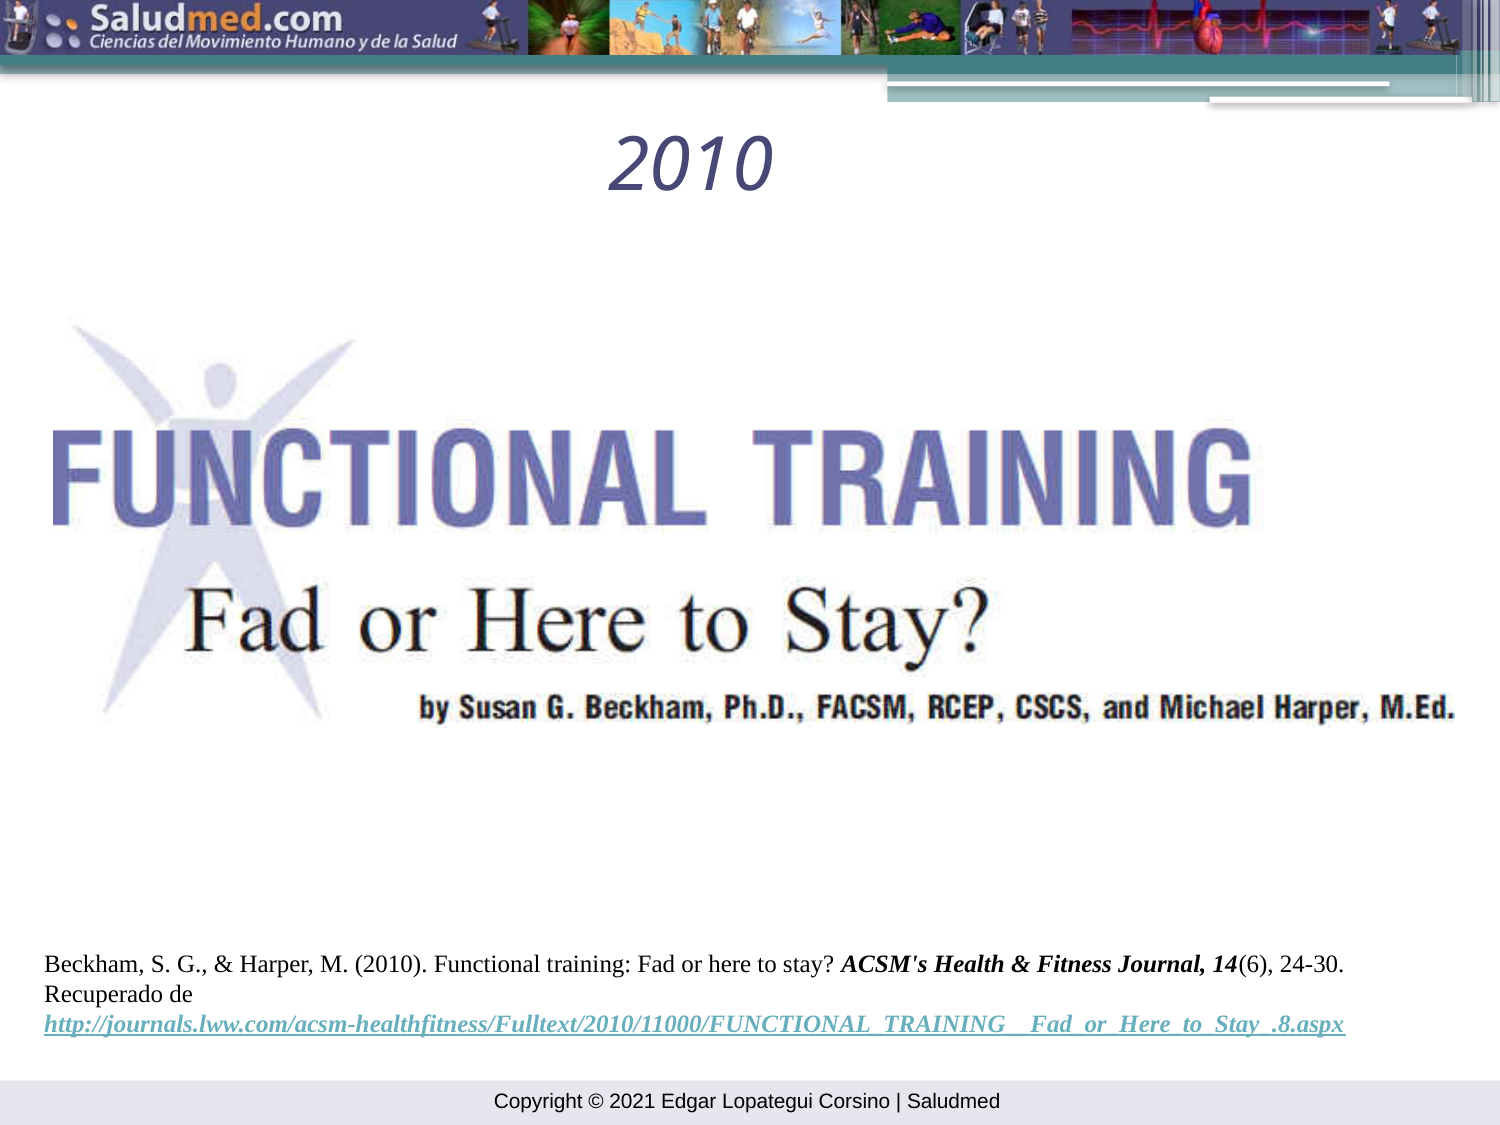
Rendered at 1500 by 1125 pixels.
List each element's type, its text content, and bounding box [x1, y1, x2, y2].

text_box 2010 [525, 113, 857, 209]
picture [0, 0, 1460, 55]
text_box Beckham, S. G., & Harper, M. (2010). Functional training: Fad or here to stay? ACSM's Health & Fitness Journal, 14(6), 24-30. Recuperado de http://journals.lww.com/acsm-healthfitness/Fulltext/2010/11000/FUNCTIONAL_TRAINING__Fad_or_Here_to_Stay_.8.aspx [29, 940, 1477, 1054]
picture [52, 314, 1455, 729]
